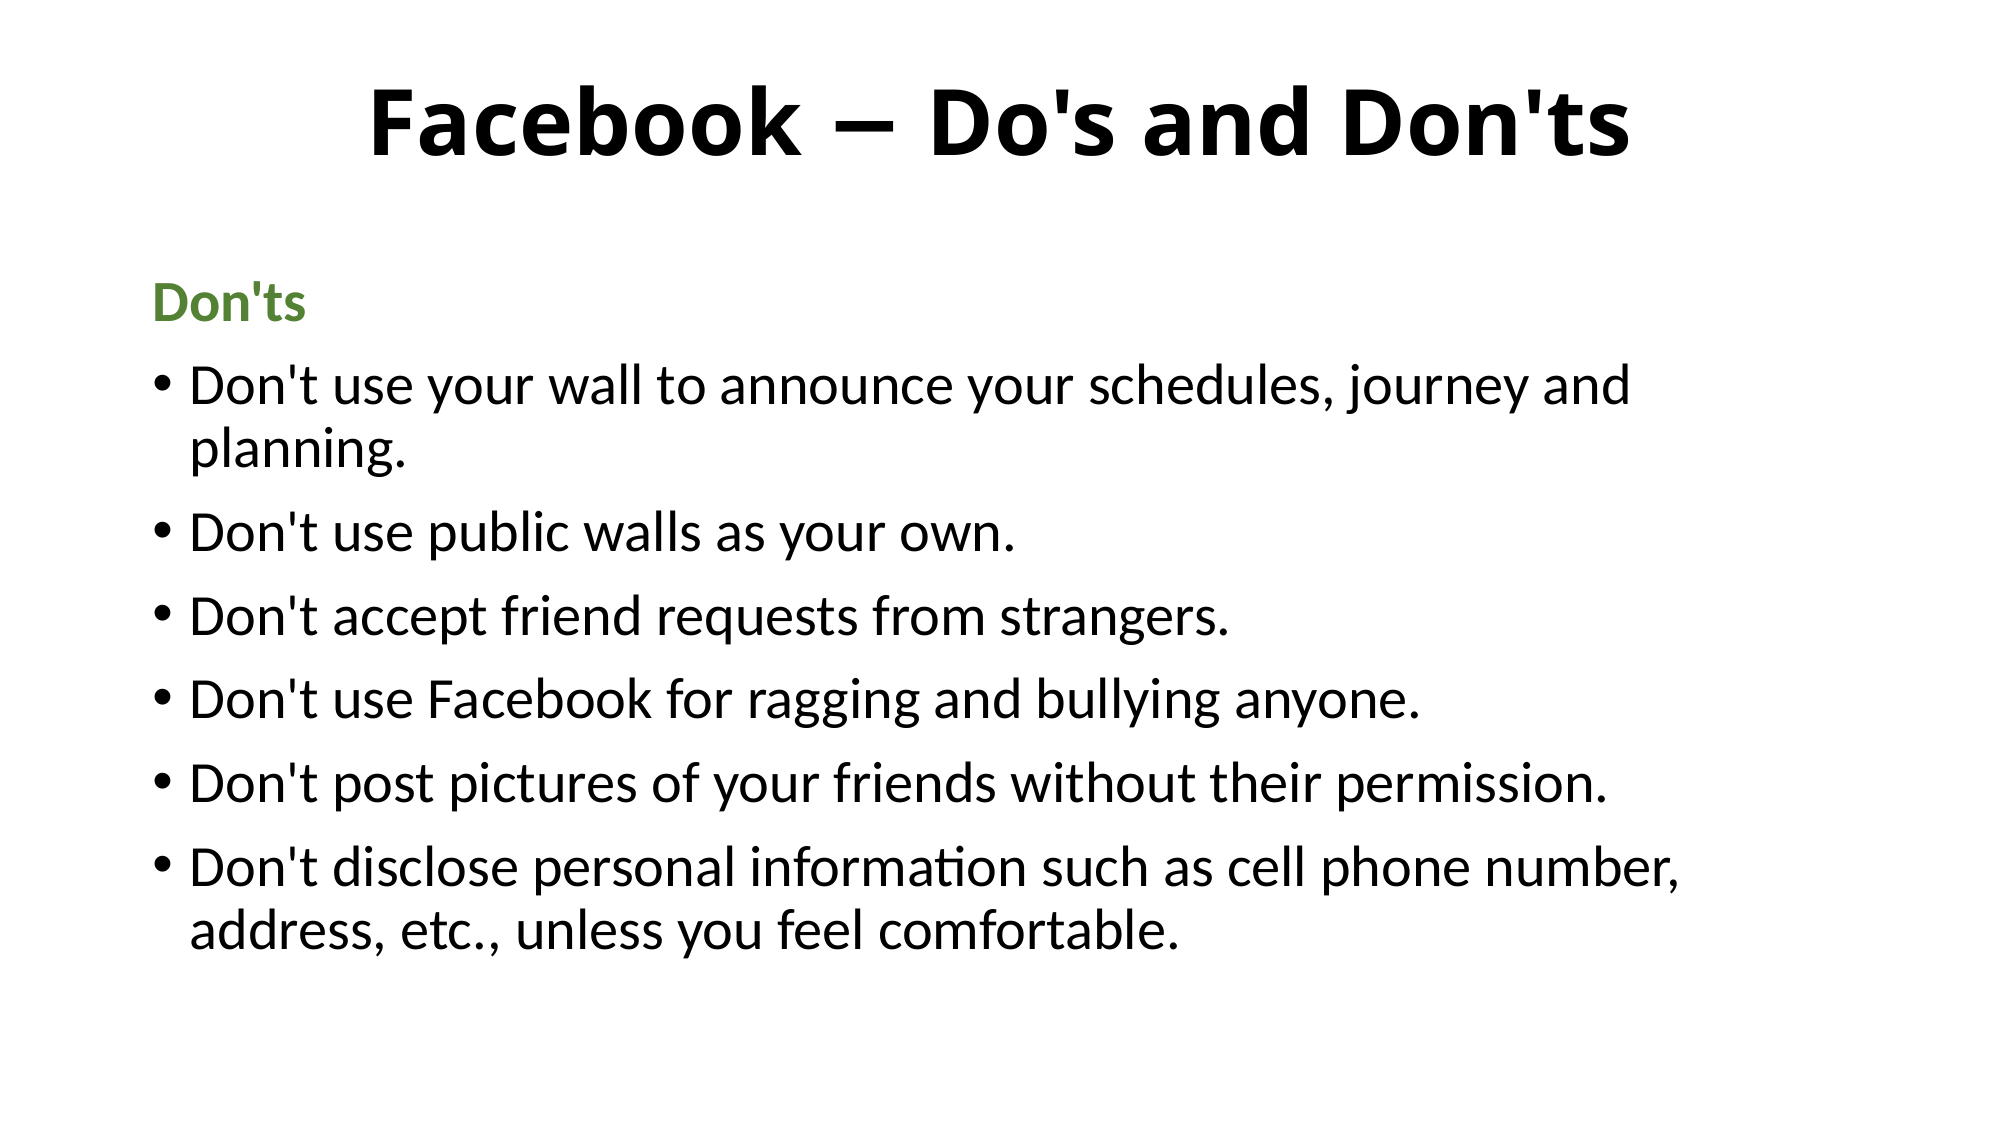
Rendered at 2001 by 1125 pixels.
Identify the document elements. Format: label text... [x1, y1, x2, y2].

title Facebook − Do's and Don'ts [137, 16, 1863, 235]
list Don'ts Don't use your wall to announce your schedules, journey and planning. Don't use public walls as your own. Don't accept friend requests from strangers. Don't use Facebook for ragging and bullying anyone. Don't post pictures of your friends without their permission. Don't disclose personal information such as cell phone number, address, etc., unless you feel comfortable. [137, 263, 1863, 1096]
